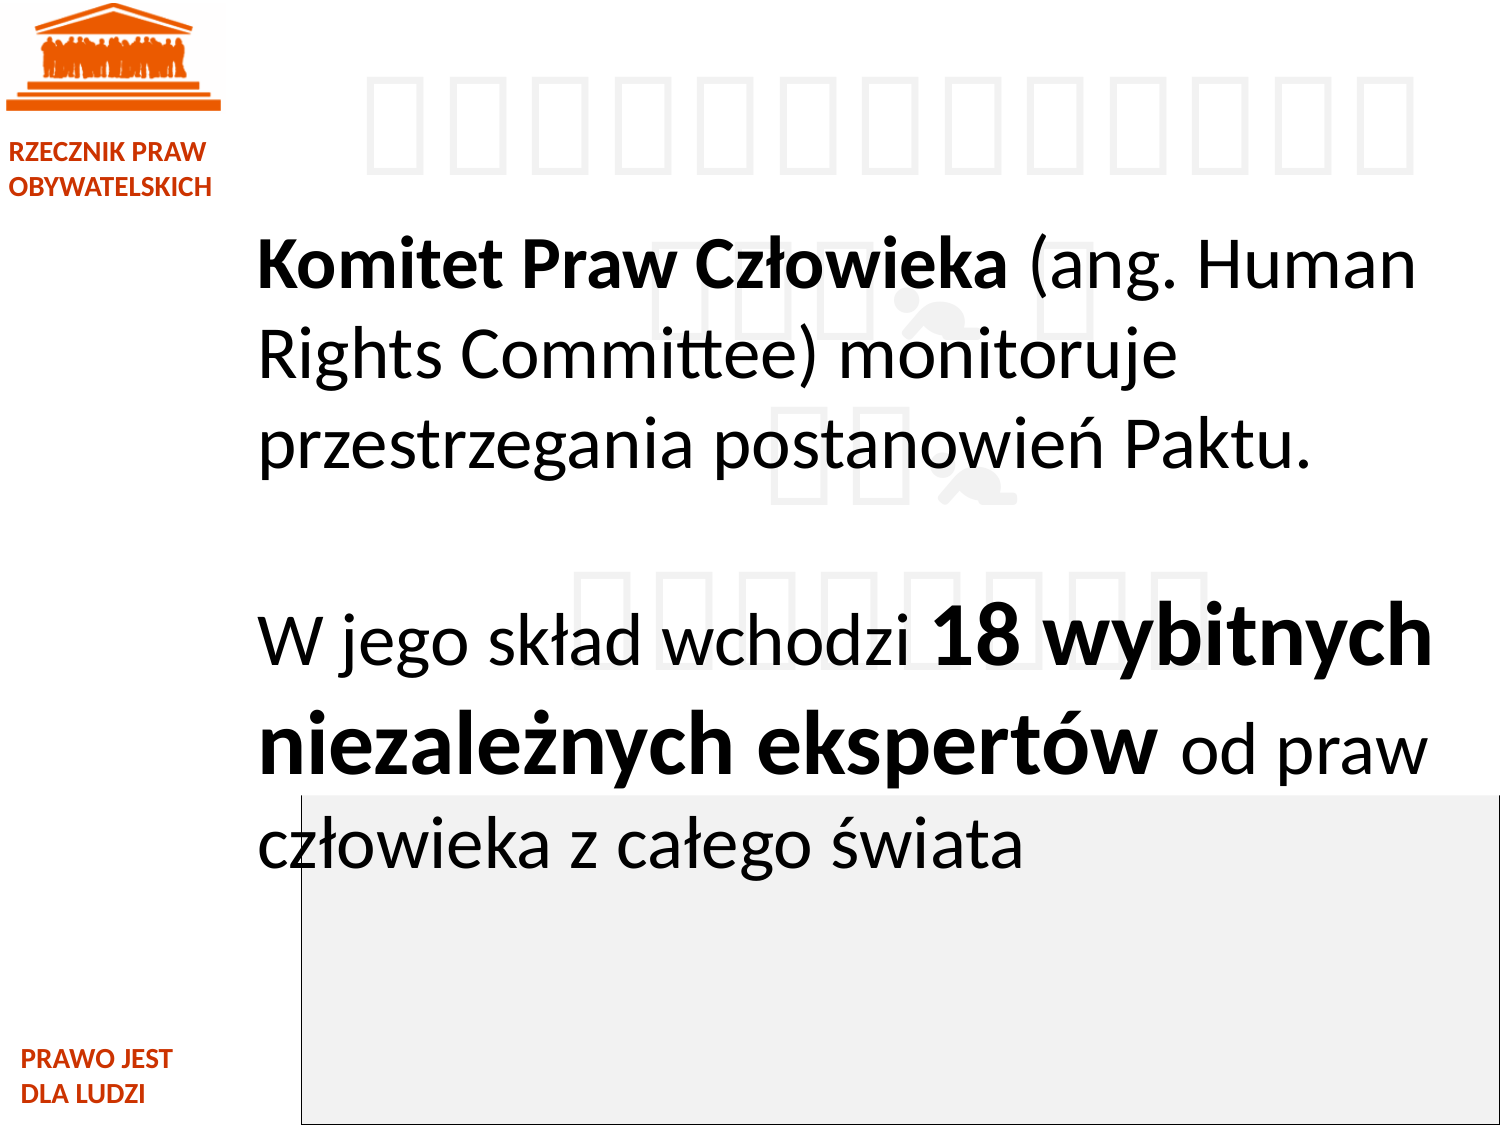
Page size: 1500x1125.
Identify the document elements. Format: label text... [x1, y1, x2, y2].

text_box Komitet Praw Człowieka (ang. Human Rights Committee) monitoruje przestrzegania postanowień Paktu. W jego skład wchodzi 18 wybitnych niezależnych ekspertów od praw człowieka z całego świata [242, 427, 1500, 669]
text_box [300, 796, 1500, 1125]
text_box RZECZNIK PRAW OBYWATELSKICH [0, 125, 231, 211]
text_box 👯👵👦👰👳👤🙋👱🙇👲👴👵 🙎👸👧👶🙆🚼👯👵👦👰👳👱🙇👲👴👵👷  👸🙆👨👴🚼🙇👲 👯👵👦👰👳👤🙋👱 [264, 0, 1500, 427]
text_box 👯👵👦👰👳👤🙋👱🙇👲👴👵 🙎👸👧👶🙆🚼👯👵👦👰👳👱🙇👲👴👵👷  👸🙆👨👴🚼🙇👲 👯👵👦👰👳👤🙋👱 [264, 669, 1500, 796]
text_box PRAWO JEST DLA LUDZI [5, 1031, 242, 1117]
picture [0, 3, 226, 114]
